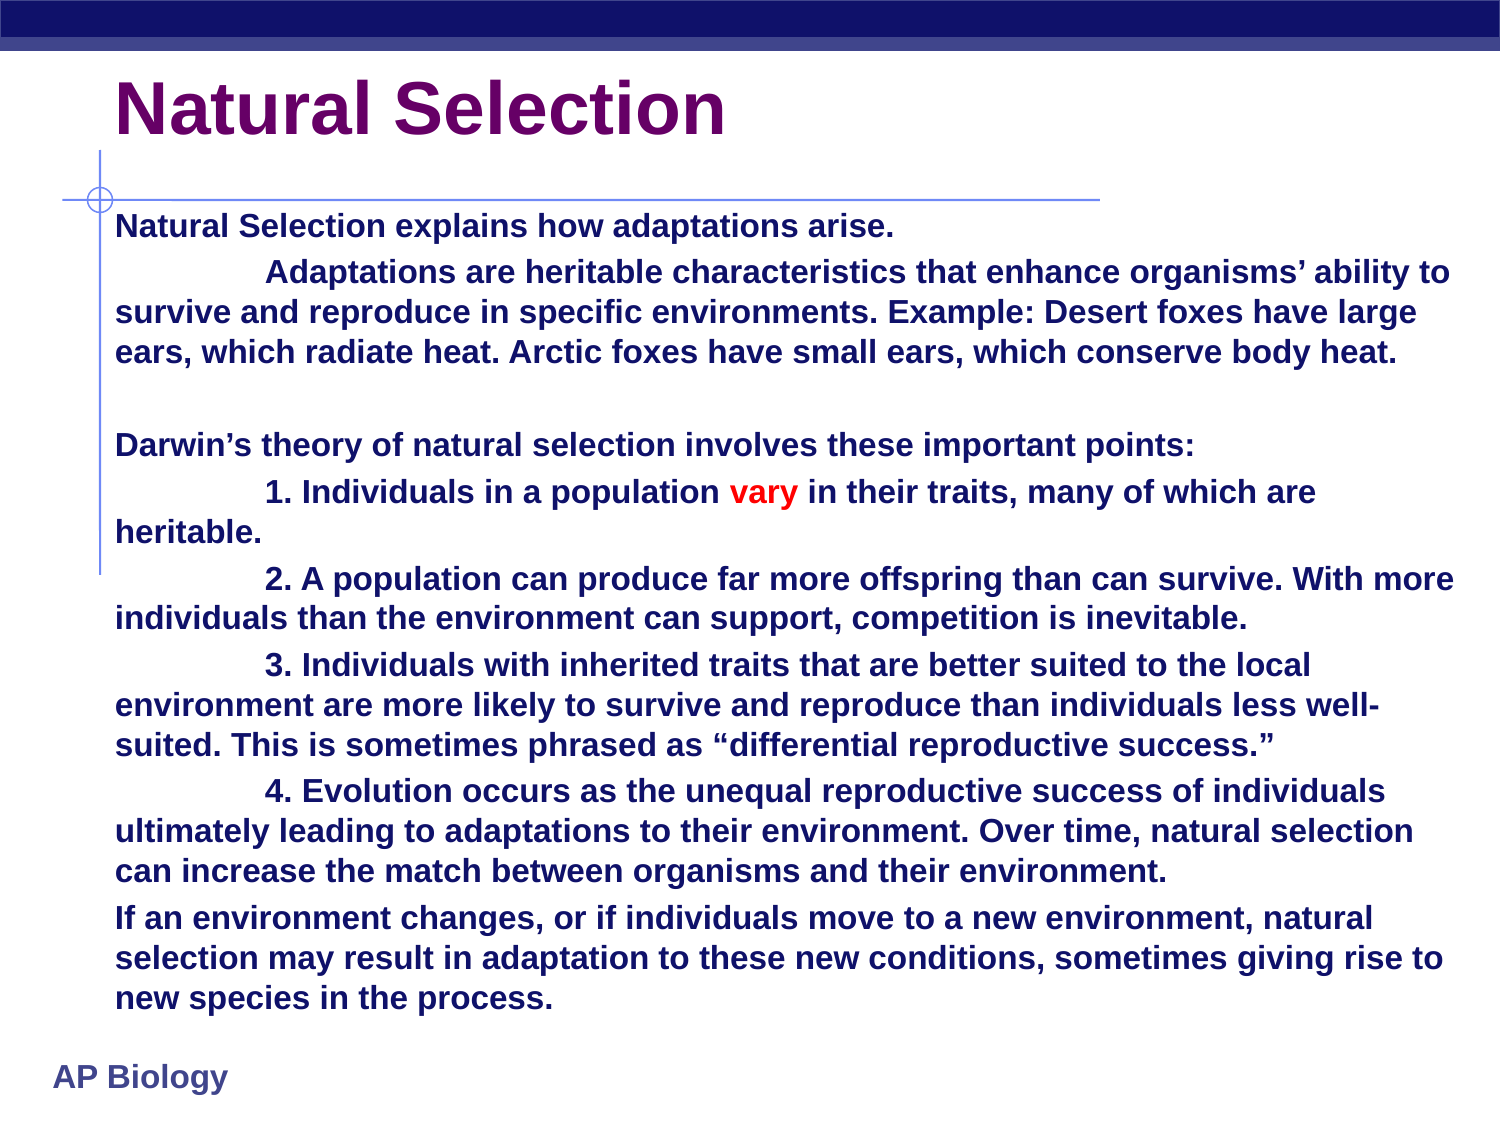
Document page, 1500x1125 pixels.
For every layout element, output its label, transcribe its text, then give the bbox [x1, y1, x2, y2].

title Natural Selection [99, 51, 1375, 177]
list Natural Selection explains how adaptations arise. Adaptations are heritable characteristics that enhance organisms’ ability to survive and reproduce in specific environments. Example: Desert foxes have large ears, which radiate heat. Arctic foxes have small ears, which conserve body heat. Darwin’s theory of natural selection involves these important points: 1. Individuals in a population vary in their traits, many of which are heritable. 2. A population can produce far more offspring than can survive. With more individuals than the environment can support, competition is inevitable. 3. Individuals with inherited traits that are better suited to the local environment are more likely to survive and reproduce than individuals less well-suited. This is sometimes phrased as “differential reproductive success.” 4. Evolution occurs as the unequal reproductive success of individuals ultimately leading to adaptations to their environment. Over time, natural selection can increase the match between organisms and their environment. If an environment changes, or if individuals move to a new environment, natural selection may result in adaptation to these new conditions, sometimes giving rise to new species in the process. [99, 196, 1484, 1097]
